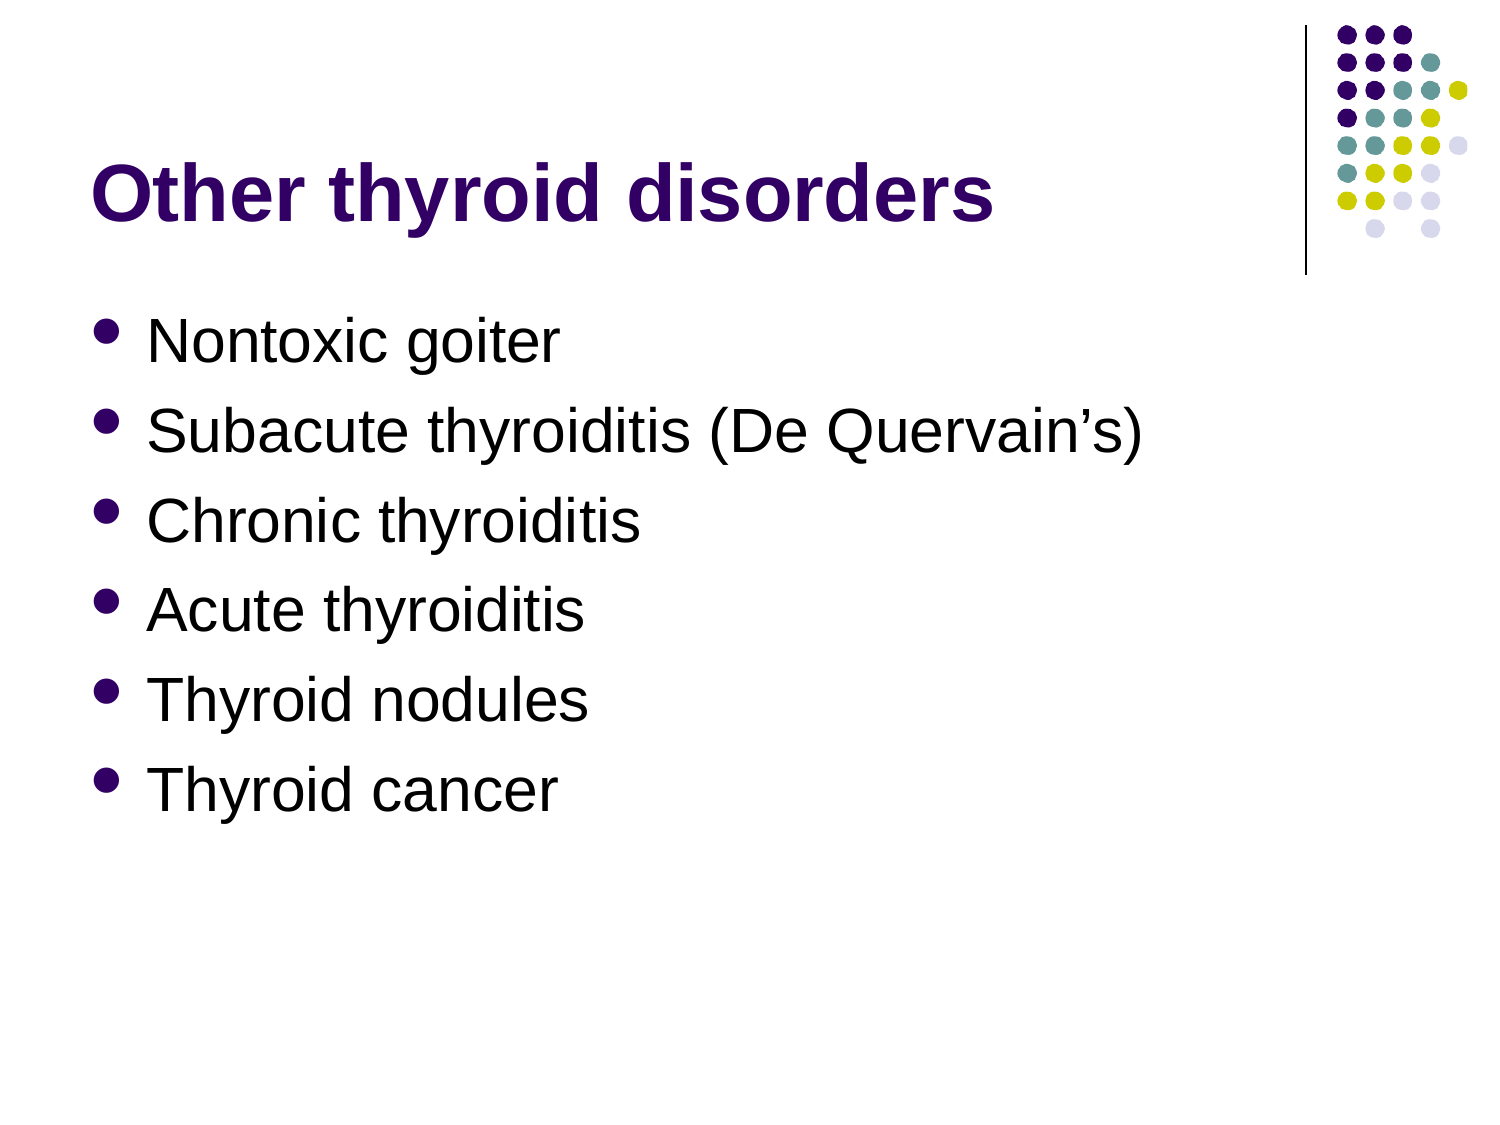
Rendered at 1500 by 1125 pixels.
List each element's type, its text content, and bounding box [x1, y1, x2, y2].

text_box Nontoxic goiter Subacute thyroiditis (De Quervain’s) Chronic thyroiditis Acute thyroiditis Thyroid nodules Thyroid cancer [87, 299, 1149, 824]
title Other thyroid disorders [88, 43, 1412, 329]
picture [1337, 25, 1468, 238]
